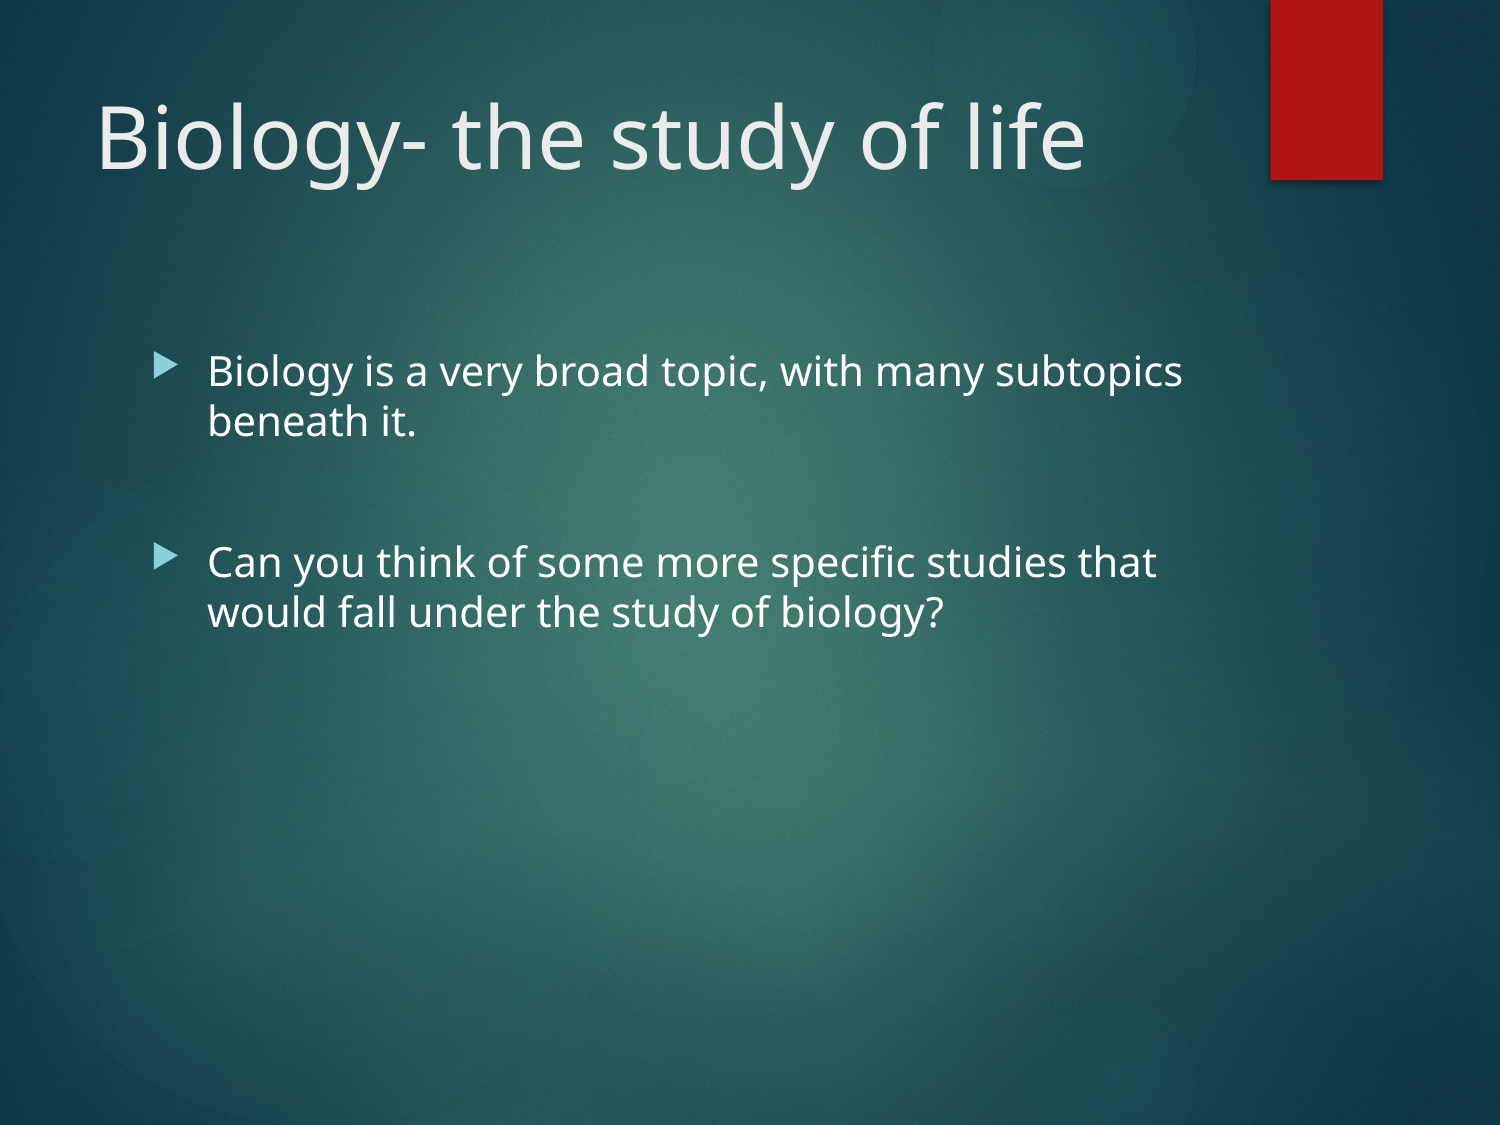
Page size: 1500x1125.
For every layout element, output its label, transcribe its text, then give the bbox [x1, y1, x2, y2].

title Biology- the study of life [79, 74, 1237, 304]
list Biology is a very broad topic, with many subtopics beneath it. Can you think of some more specific studies that would fall under the study of biology? [135, 336, 1237, 1025]
